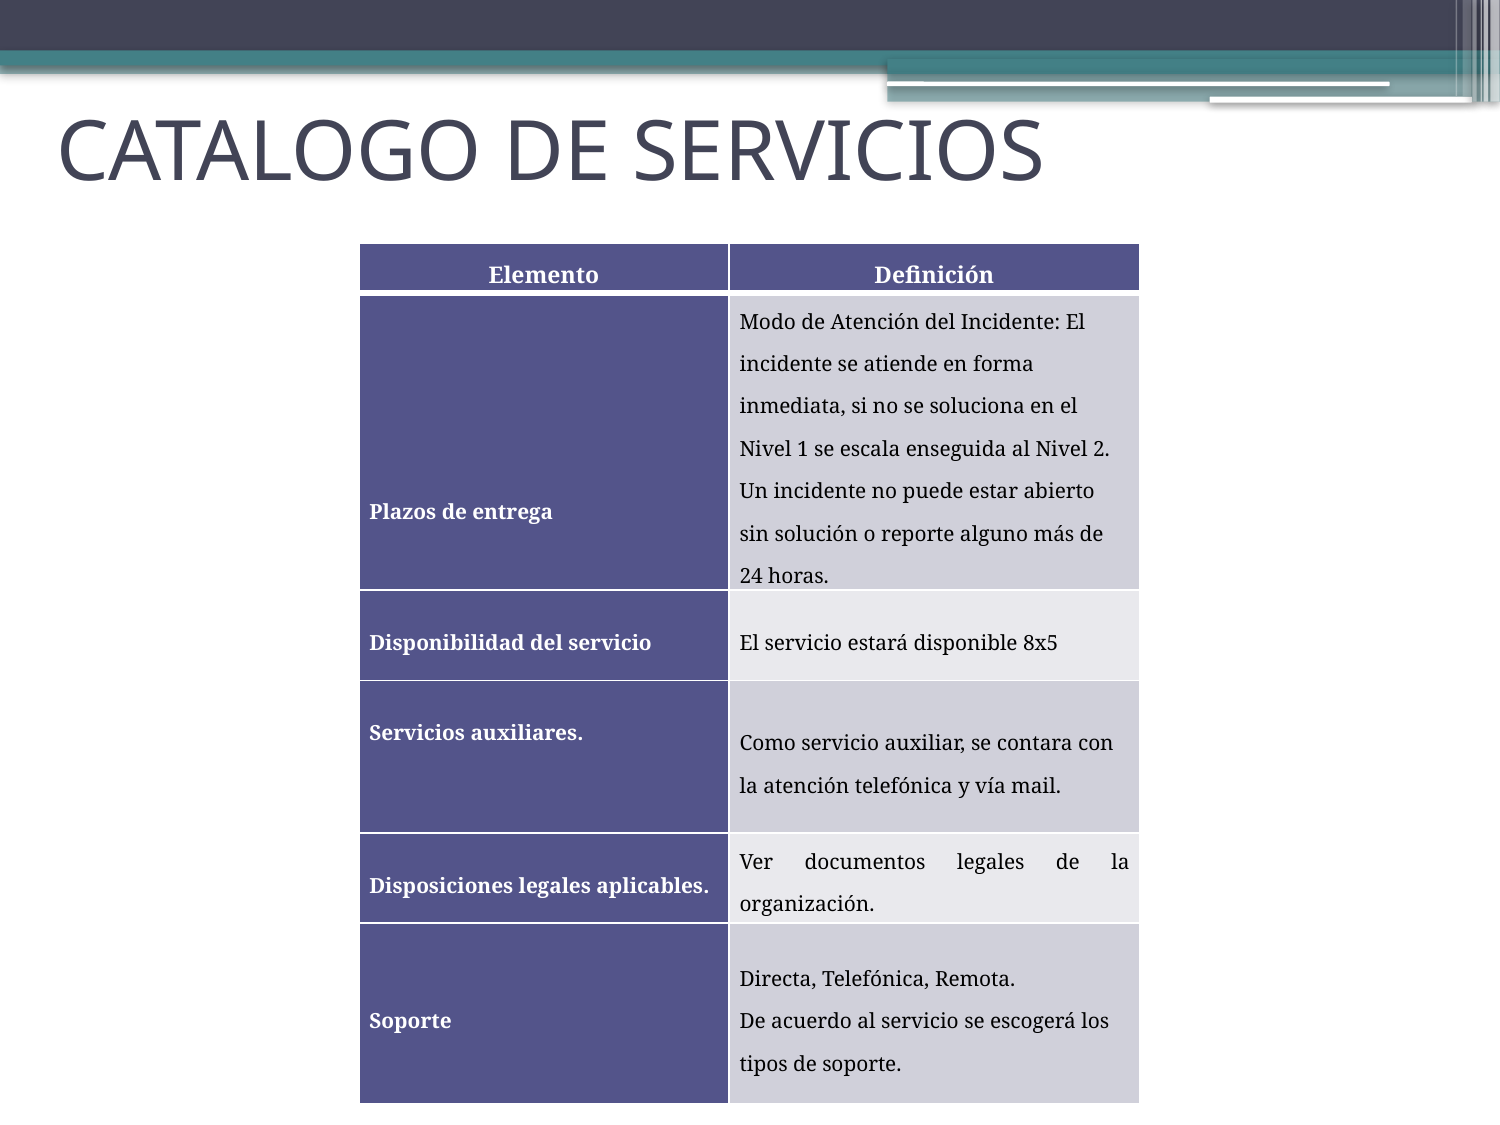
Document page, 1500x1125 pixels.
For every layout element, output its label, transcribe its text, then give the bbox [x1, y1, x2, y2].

table_cell Ver documentos legales de la organización. [730, 834, 1139, 922]
table_cell Disponibilidad del servicio [360, 591, 728, 680]
table_cell Disposiciones legales aplicables. [360, 834, 728, 922]
title CATALOGO DE SERVICIOS [41, 90, 1392, 206]
table_cell Directa, Telefónica, Remota. De acuerdo al servicio se escogerá los tipos de soporte. [730, 924, 1139, 1103]
table_cell El servicio estará disponible 8x5 [730, 591, 1139, 680]
table_cell Como servicio auxiliar, se contara con la atención telefónica y vía mail. [730, 681, 1139, 832]
table_cell Servicios auxiliares. [360, 681, 728, 832]
table_cell Modo de Atención del Incidente: El incidente se atiende en forma inmediata, si no se soluciona en el Nivel 1 se escala enseguida al Nivel 2. Un incidente no puede estar abierto sin solución o reporte alguno más de 24 horas. [730, 296, 1139, 589]
table_cell Plazos de entrega [360, 296, 728, 589]
table_cell Soporte [360, 924, 728, 1103]
table_header Definición [730, 244, 1139, 290]
table_header Elemento [360, 244, 728, 290]
